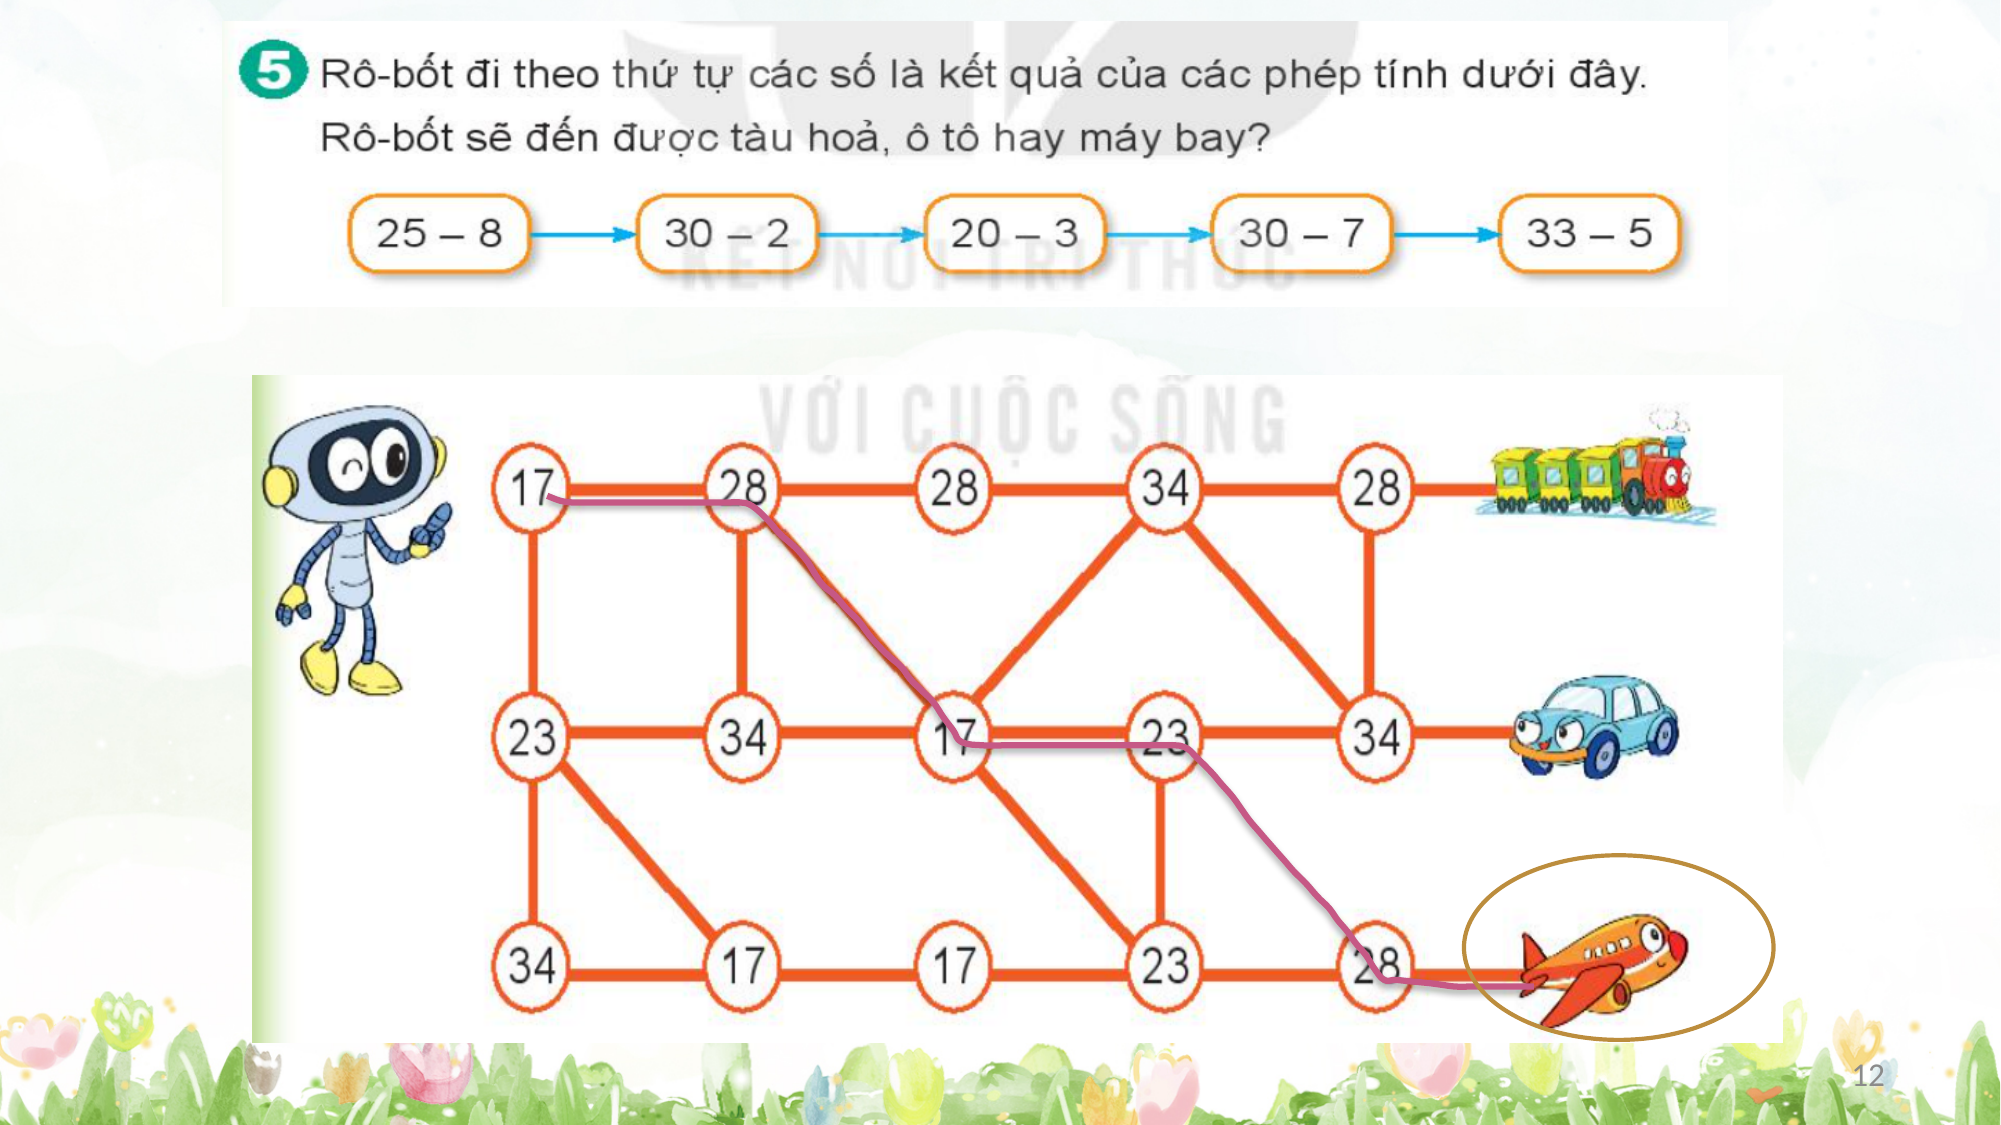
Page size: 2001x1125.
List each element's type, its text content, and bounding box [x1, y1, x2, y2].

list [222, 21, 1728, 308]
slide_number 12 [1433, 1042, 1900, 1103]
picture [0, 0, 2001, 1125]
